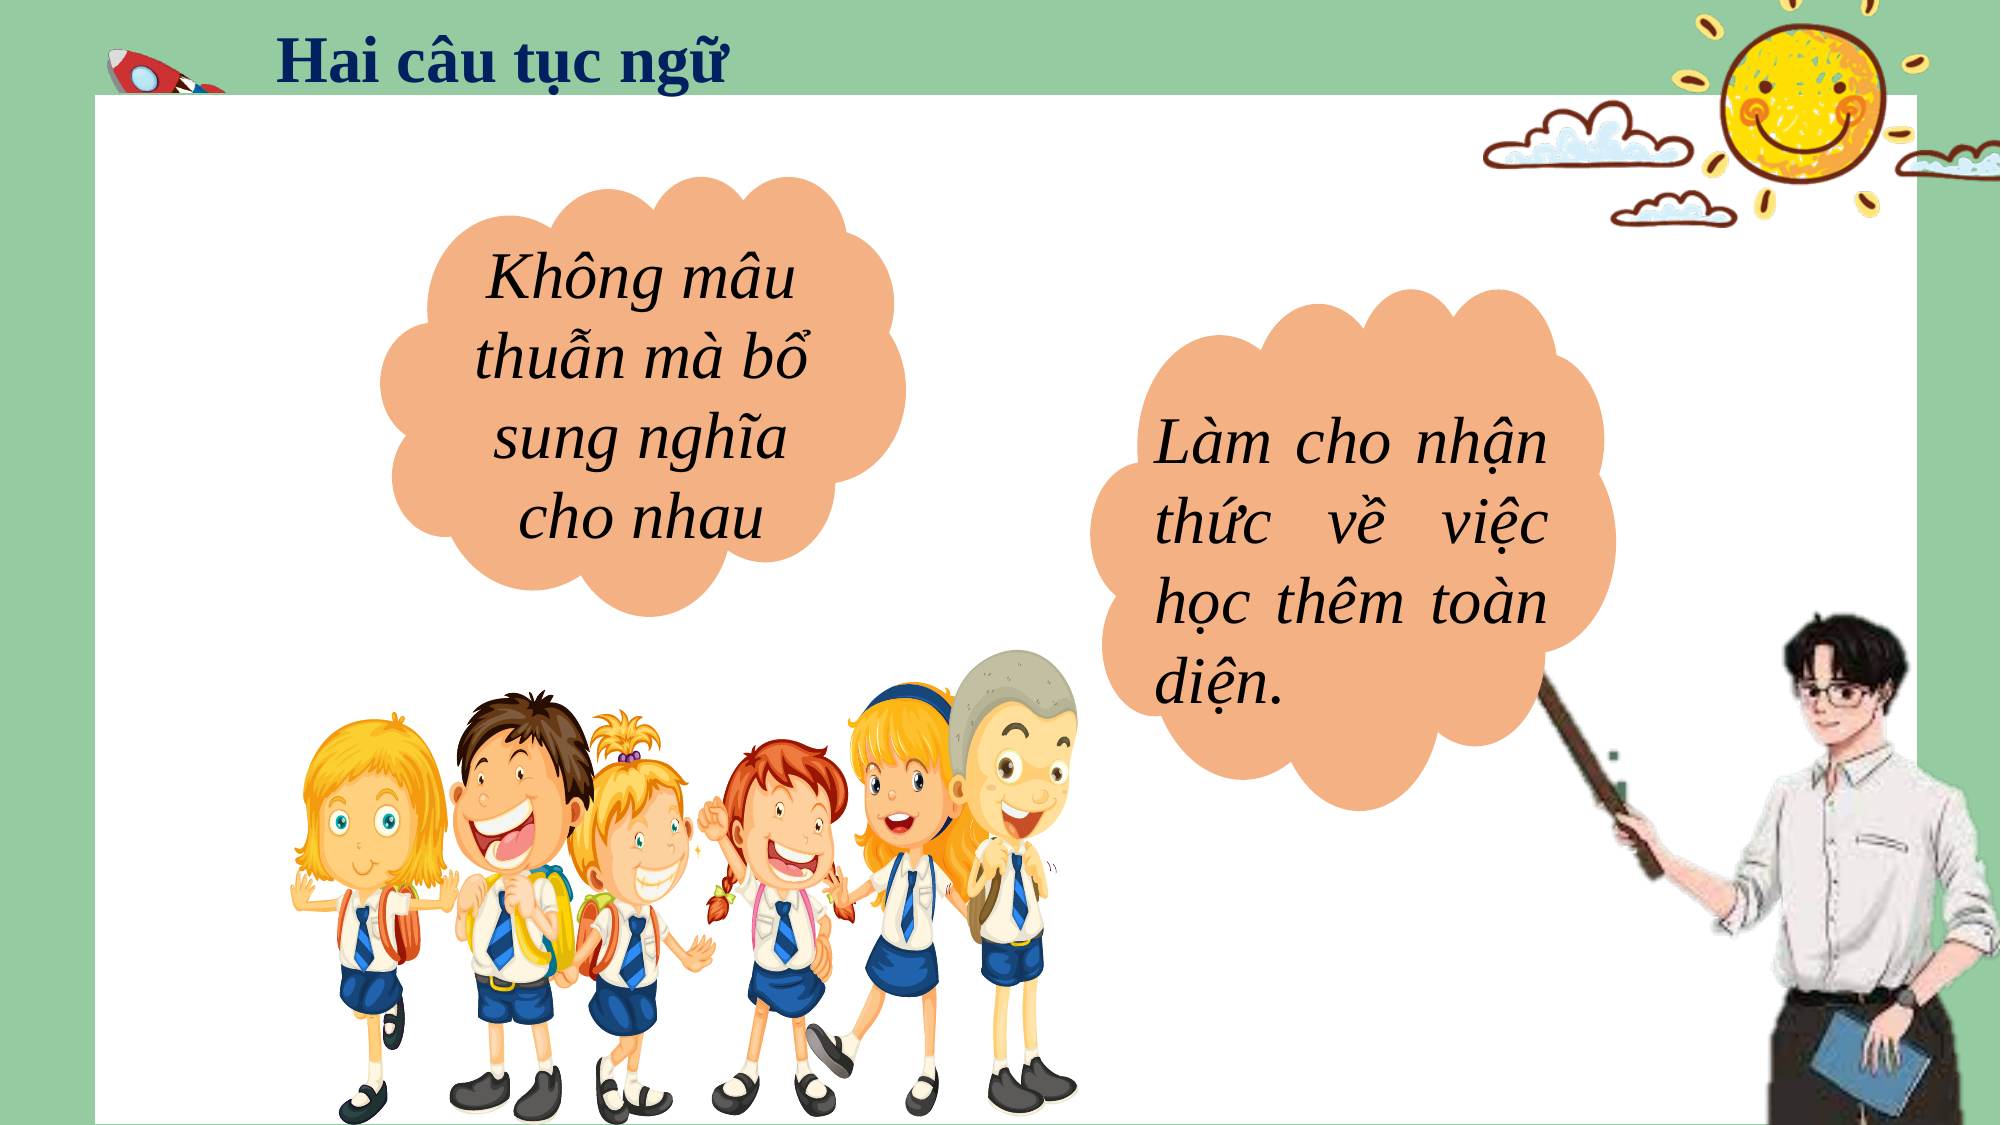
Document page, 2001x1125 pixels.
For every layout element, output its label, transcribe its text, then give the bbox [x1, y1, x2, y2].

text_box Hai câu tục ngữ [261, 8, 746, 103]
text_box [473, 214, 546, 224]
picture [1468, 509, 2000, 1125]
text_box [1147, 288, 1614, 509]
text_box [289, 649, 1079, 1125]
text_box [379, 244, 449, 539]
picture [1483, 0, 2000, 228]
text_box [741, 559, 789, 564]
text_box [1089, 417, 1139, 715]
text_box [1163, 724, 1468, 813]
text_box [464, 559, 727, 618]
text_box Làm cho nhận thức về việc học thêm toàn diện. [1139, 389, 1565, 724]
text_box Không mâu thuẫn mà bổ sung nghĩa cho nhau [449, 224, 835, 559]
text_box [93, 93, 1919, 1125]
text_box [551, 175, 908, 498]
picture [107, 49, 237, 93]
